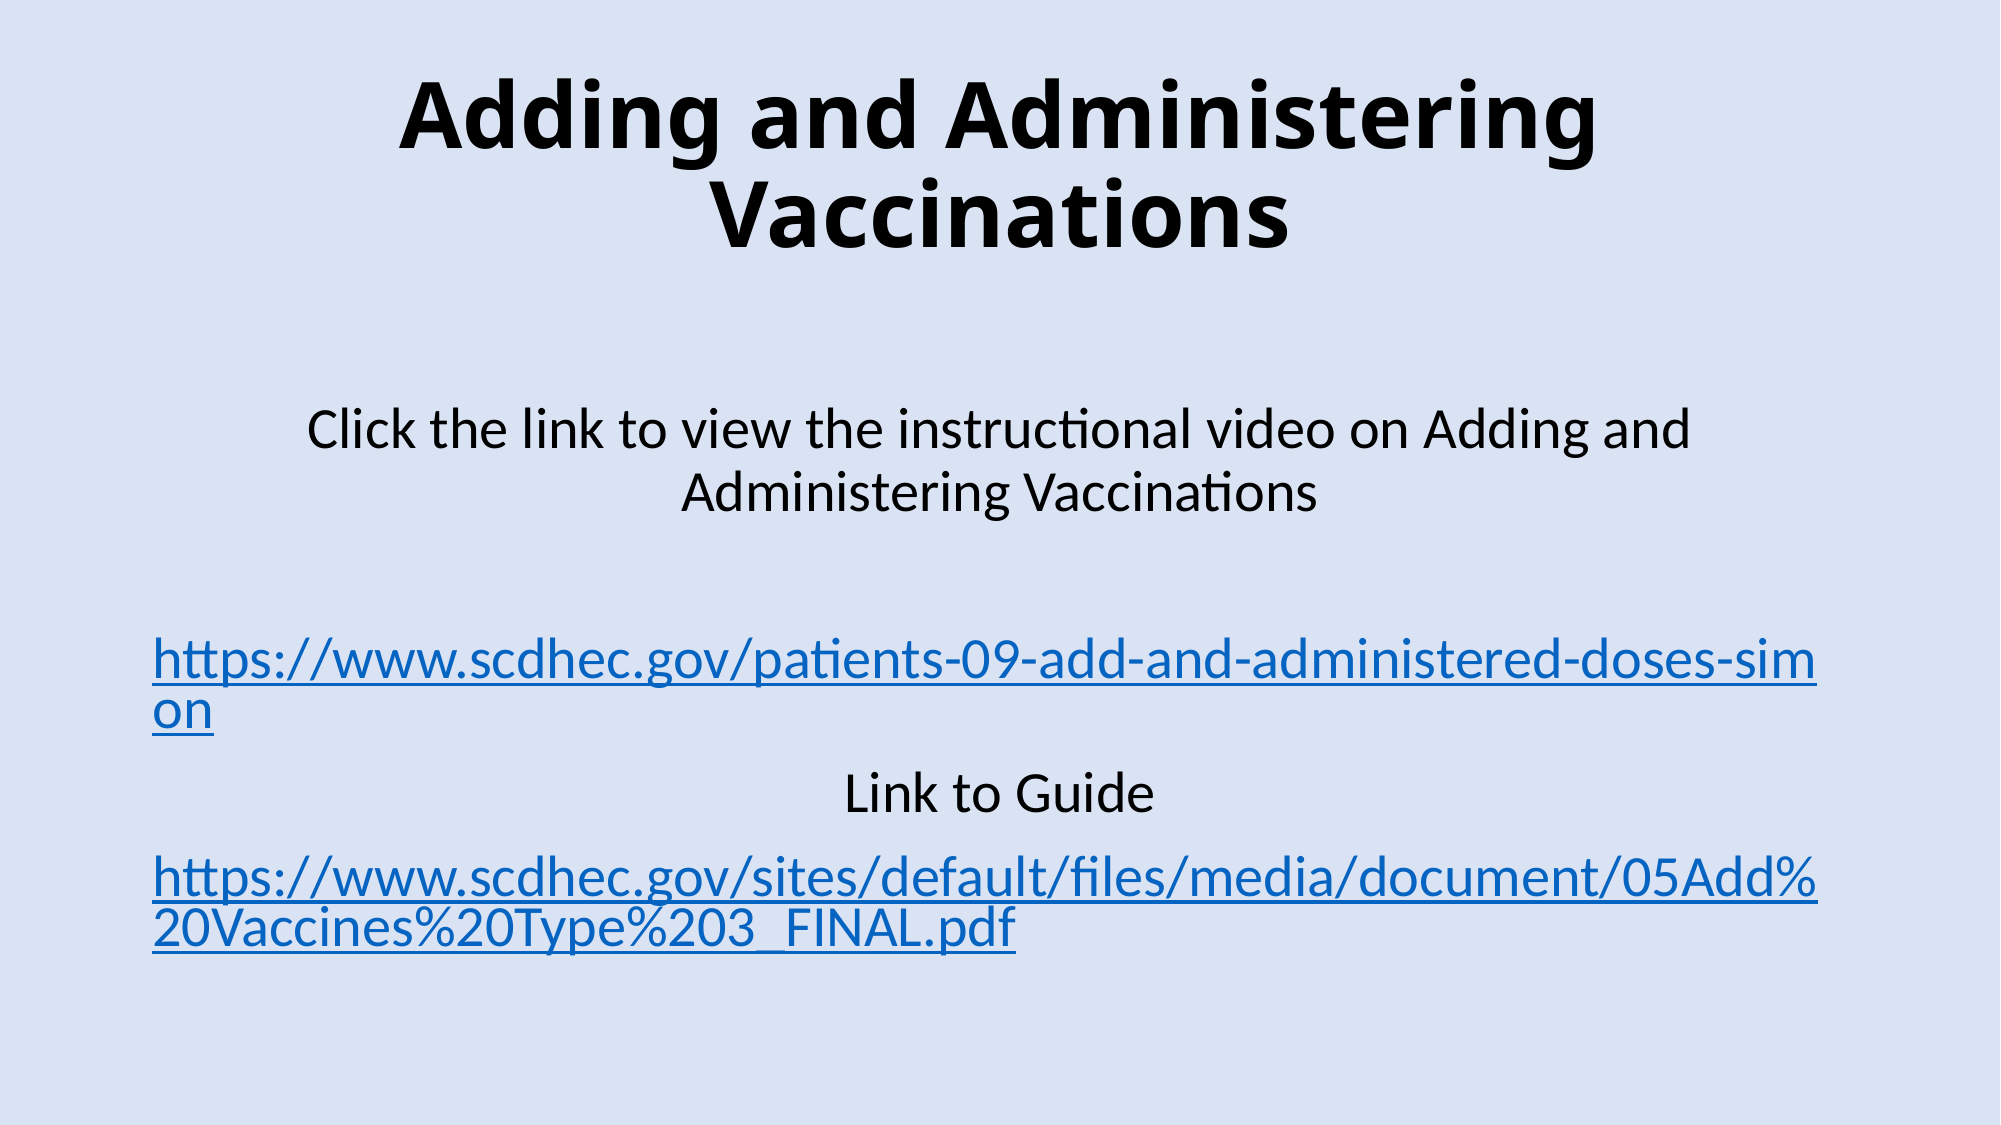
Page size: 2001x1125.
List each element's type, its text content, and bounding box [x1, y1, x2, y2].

title Adding and Administering Vaccinations [137, 59, 1863, 278]
list Click the link to view the instructional video on Adding and Administering Vaccinations https://www.scdhec.gov/patients-09-add-and-administered-doses-simon Link to Guide https://www.scdhec.gov/sites/default/files/media/document/05Add%20Vaccines%20Type%203_FINAL.pdf [137, 299, 1863, 1014]
